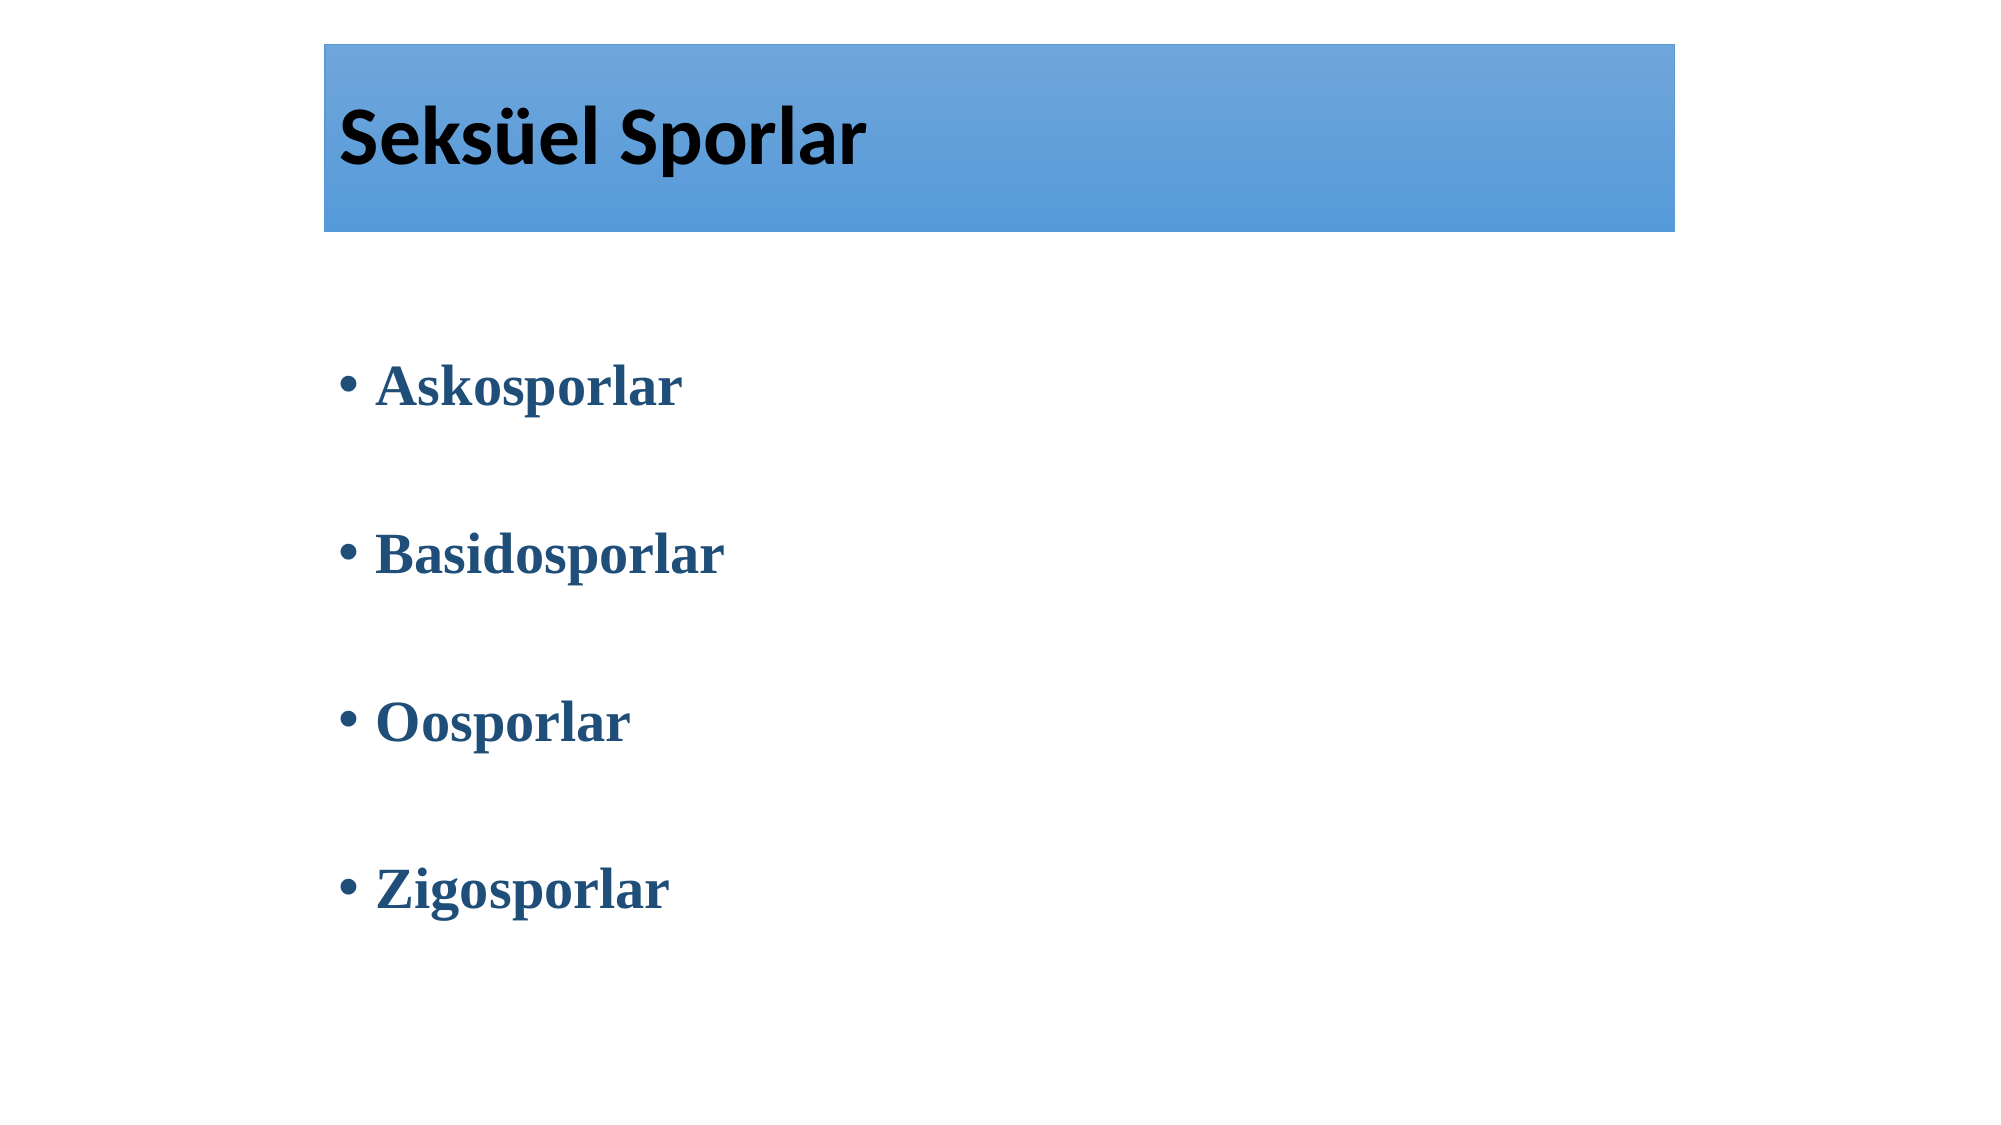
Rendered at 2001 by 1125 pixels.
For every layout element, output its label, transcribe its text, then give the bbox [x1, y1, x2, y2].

title Seksüel Sporlar [324, 44, 1675, 232]
list Askosporlar Basidosporlar Oosporlar Zigosporlar [323, 257, 1674, 1000]
